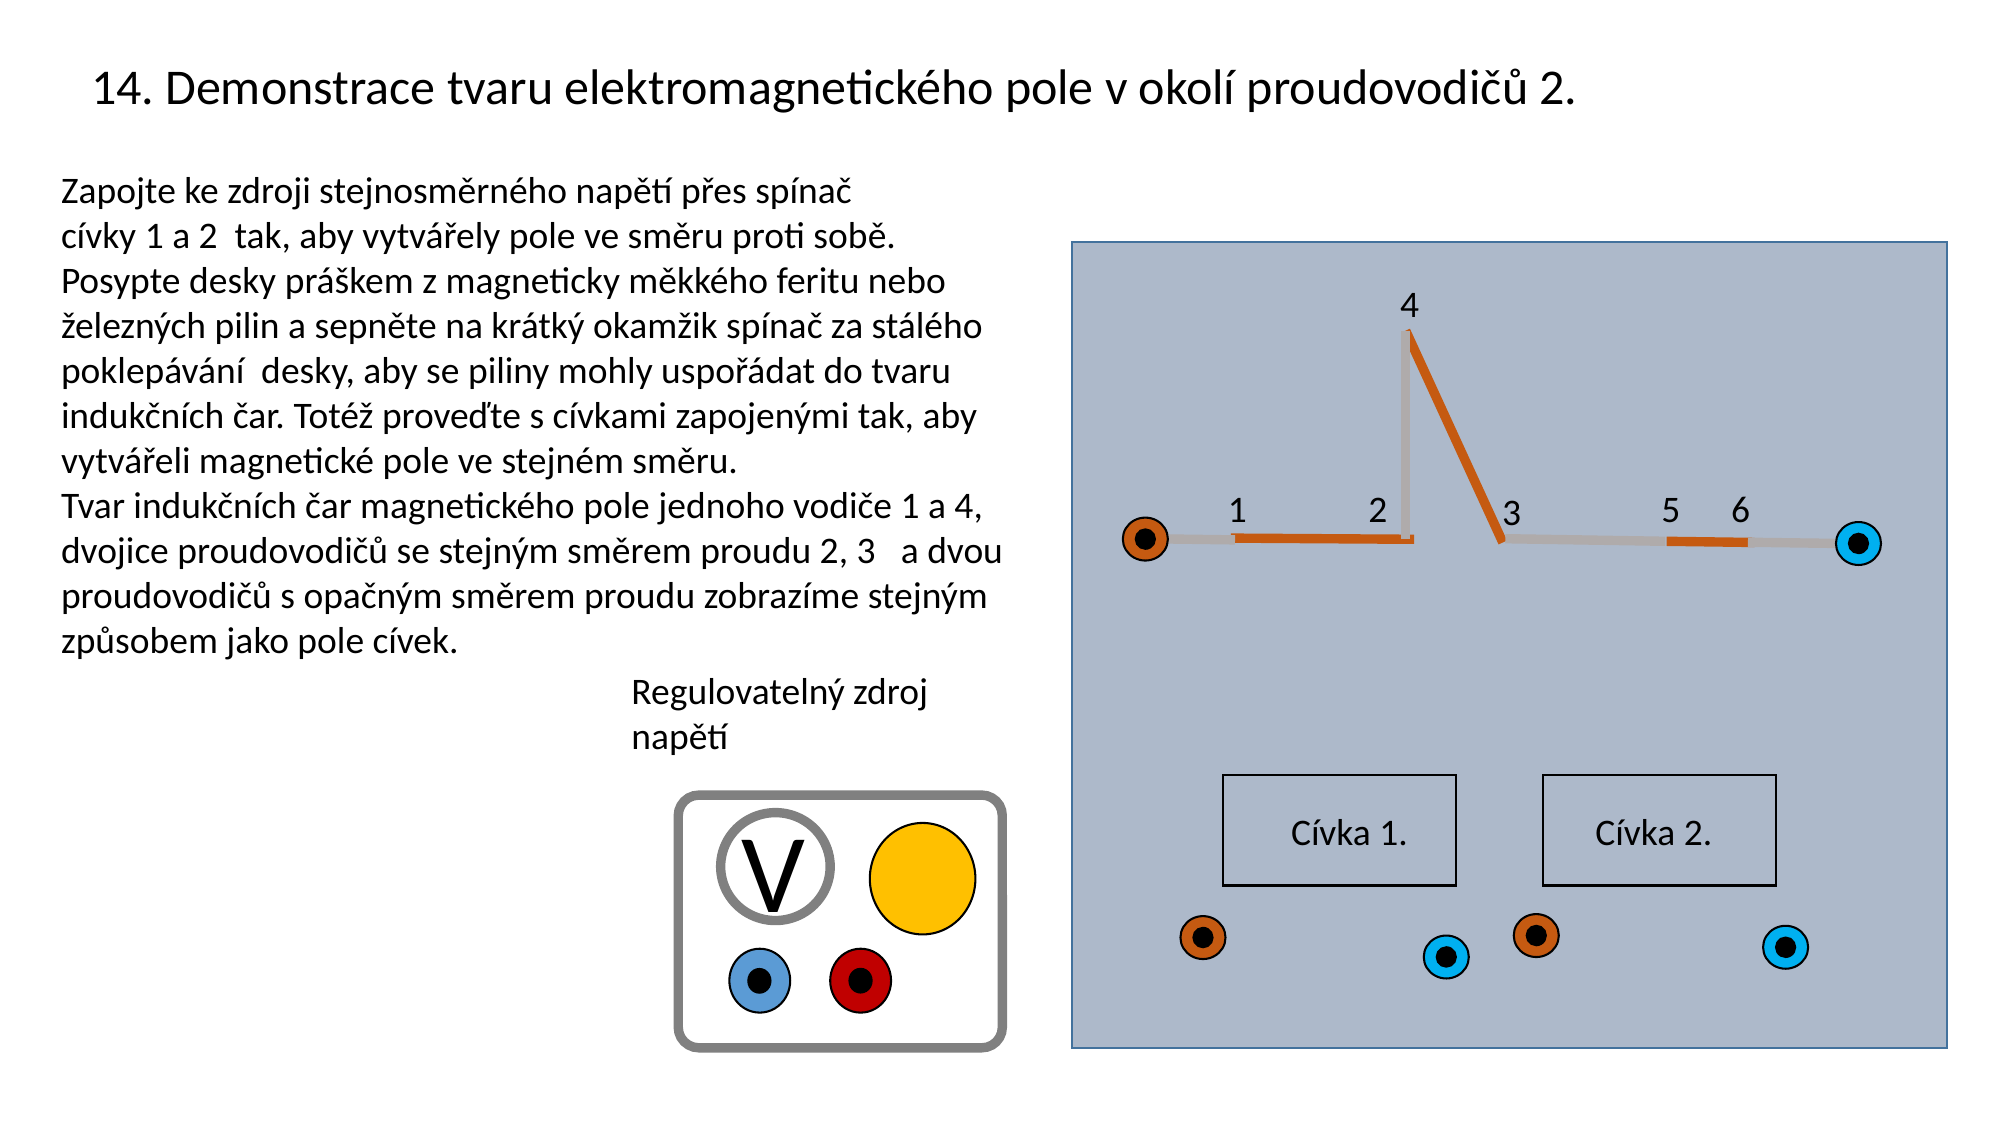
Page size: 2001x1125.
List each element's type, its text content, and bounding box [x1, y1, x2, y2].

text_box [720, 812, 831, 922]
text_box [1763, 925, 1809, 969]
text_box 14. Demonstrace tvaru elektromagnetického pole v okolí proudovodičů 2. [76, 47, 1593, 122]
text_box [1422, 934, 1470, 980]
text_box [1146, 330, 1836, 544]
text_box [1525, 924, 1547, 947]
text_box Cívka 1. [1276, 800, 1423, 860]
text_box [677, 794, 1003, 1049]
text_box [830, 948, 892, 1013]
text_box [1835, 522, 1881, 565]
text_box Cívka 2. [1580, 800, 1728, 860]
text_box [1180, 916, 1226, 960]
text_box [1071, 241, 1948, 1049]
text_box [1435, 946, 1457, 968]
text_box V [726, 893, 821, 943]
text_box [1512, 913, 1560, 959]
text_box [729, 948, 791, 1013]
text_box [1542, 774, 1777, 887]
text_box [868, 821, 977, 936]
text_box 4 [1385, 272, 1435, 330]
text_box [1222, 774, 1457, 887]
text_box V [726, 792, 821, 840]
text_box Zapojte ke zdroji stejnosměrného napětí přes spínač cívky 1 a 2 tak, aby vytvářely pole ve směru proti sobě. Posypte desky práškem z magneticky měkkého feritu nebo železných pilin a sepněte na krátký okamžik spínač za stálého poklepávání desky, aby se piliny mohly uspořádat do tvaru indukčních čar. Totéž proveďte s cívkami zapojenými tak, aby vytvářeli magnetické pole ve stejném směru. Tvar indukčních čar magnetického pole jednoho vodiče 1 a 4, dvojice proudovodičů se stejným směrem proudu 2, 3 a dvou proudovodičů s opačným směrem proudu zobrazíme stejným způsobem jako pole cívek. [46, 158, 1022, 668]
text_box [1122, 517, 1168, 561]
